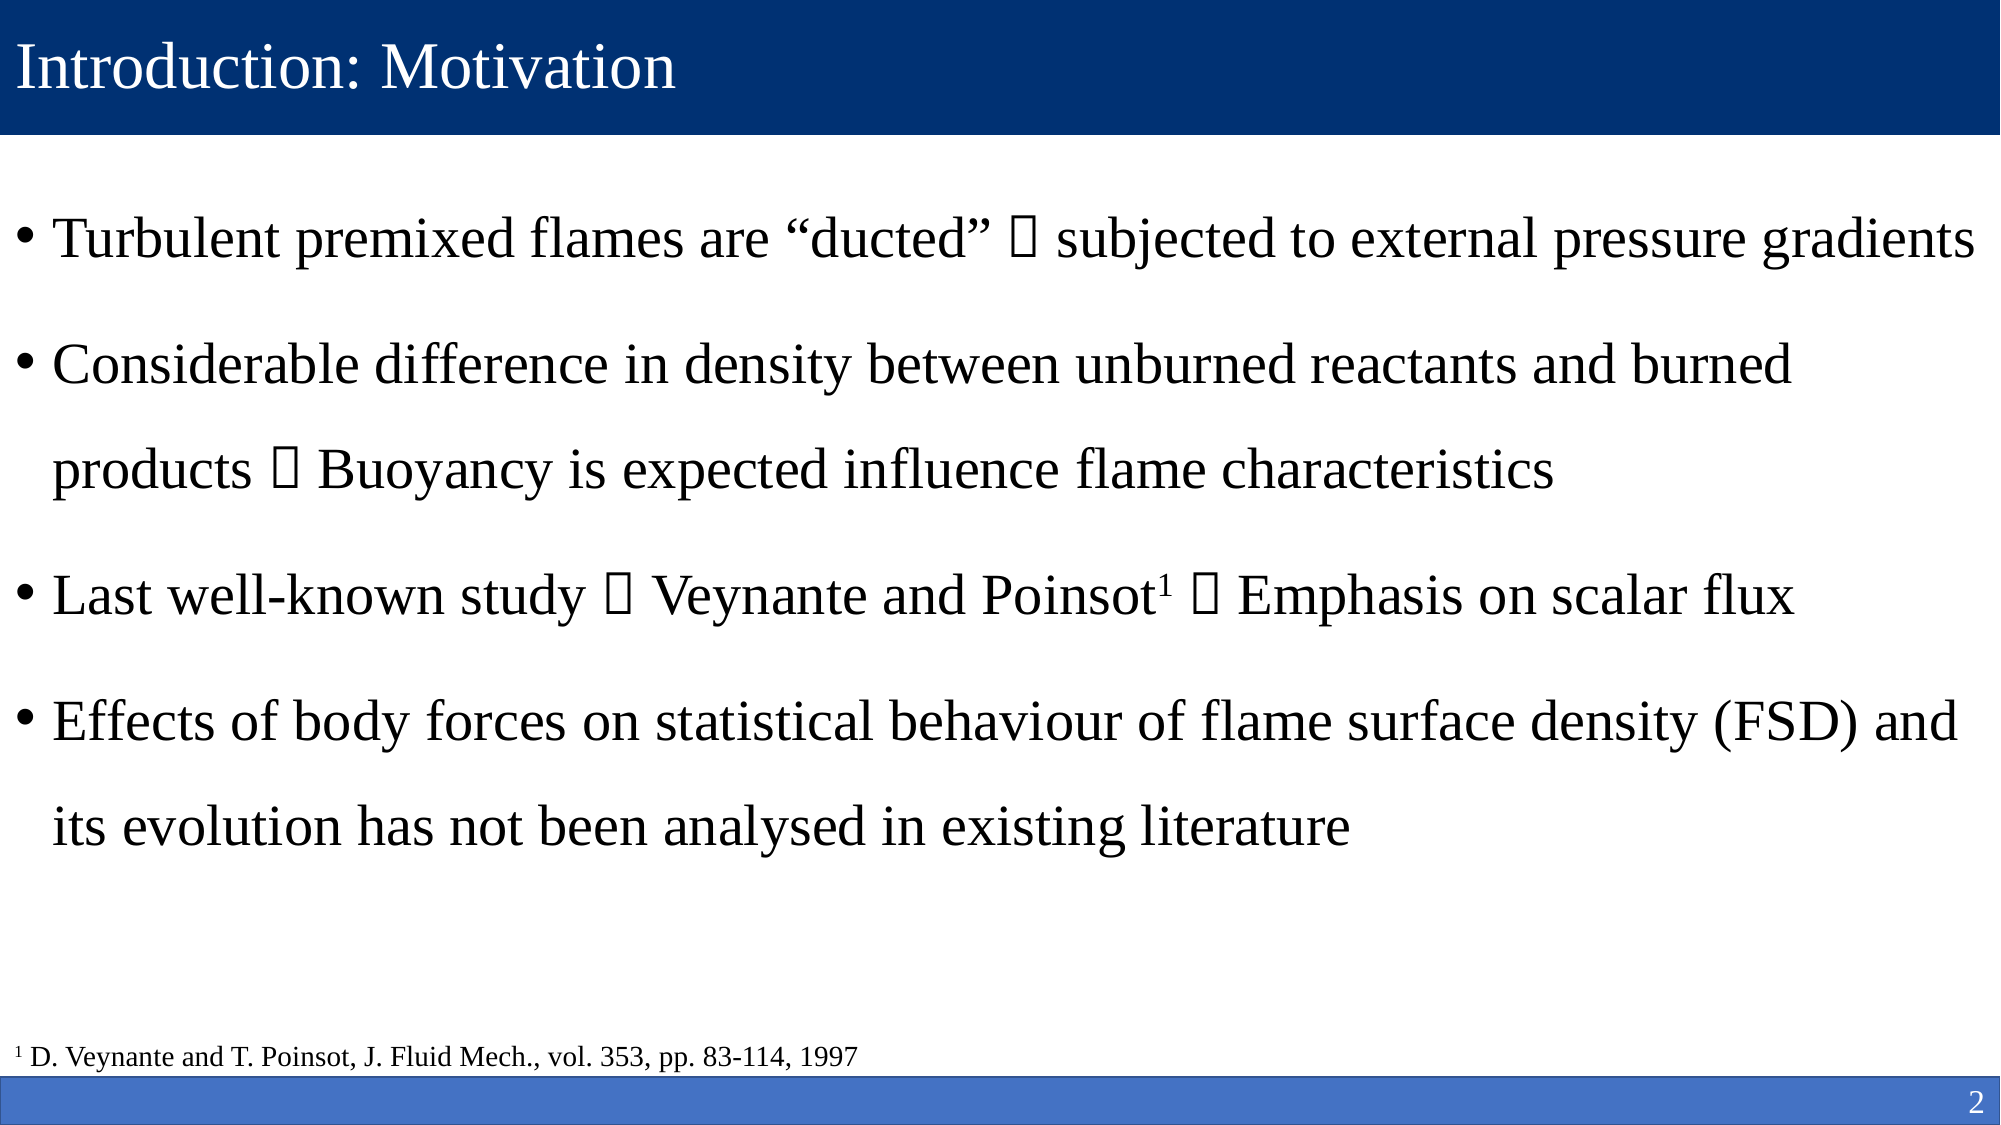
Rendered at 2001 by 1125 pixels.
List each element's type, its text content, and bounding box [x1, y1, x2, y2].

list Turbulent premixed flames are “ducted”  subjected to external pressure gradients Considerable difference in density between unburned reactants and burned products  Buoyancy is expected influence flame characteristics Last well-known study  Veynante and Poinsot1  Emphasis on scalar flux Effects of body forces on statistical behaviour of flame surface density (FSD) and its evolution has not been analysed in existing literature [0, 156, 2000, 1076]
slide_number 2 [1550, 1077, 2000, 1124]
title Introduction: Motivation [0, 0, 2000, 135]
text_box 1 D. Veynante and T. Poinsot, J. Fluid Mech., vol. 353, pp. 83-114, 1997 [0, 1029, 1000, 1080]
text_box [0, 1076, 2000, 1125]
